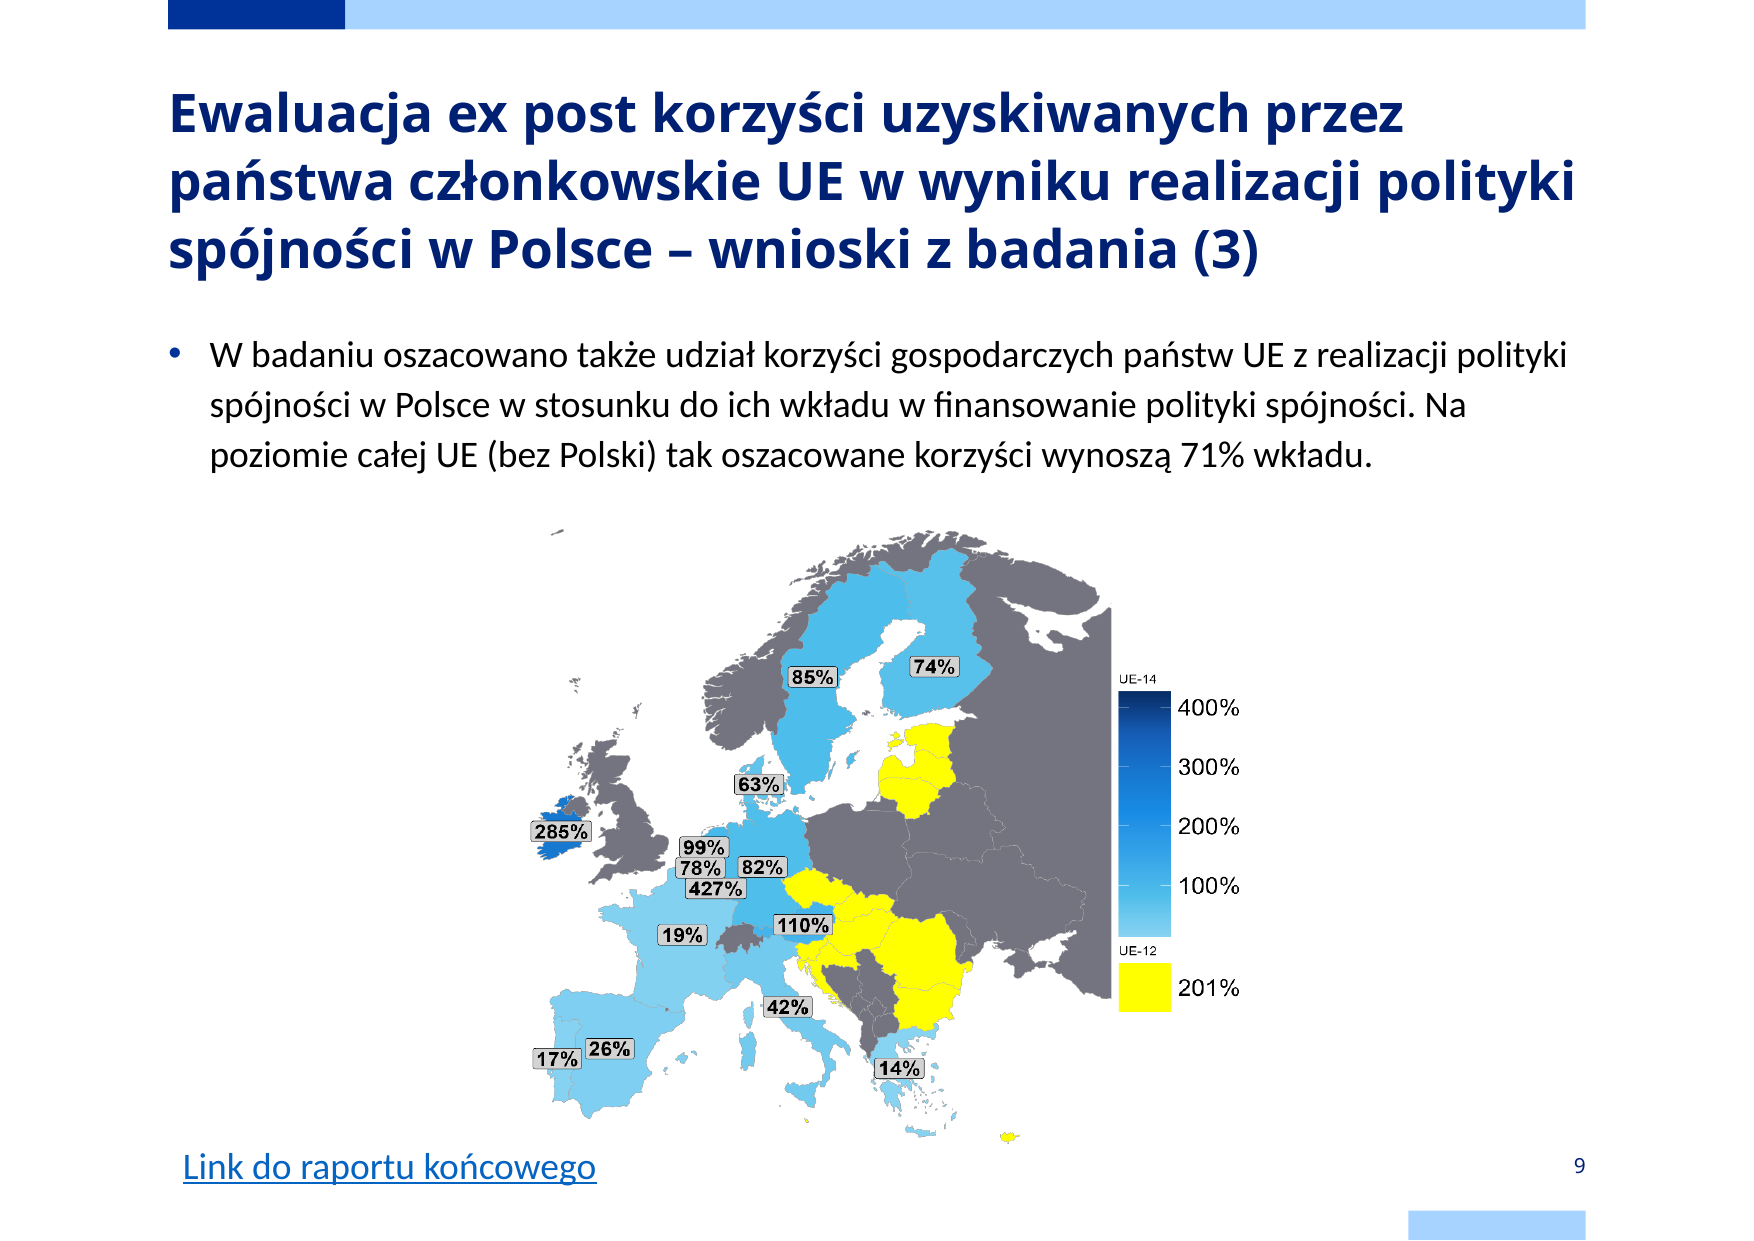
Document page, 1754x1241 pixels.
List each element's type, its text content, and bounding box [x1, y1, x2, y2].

list W badaniu oszacowano także udział korzyści gospodarczych państw UE z realizacji polityki spójności w Polsce w stosunku do ich wkładu w finansowanie polityki spójności. Na poziomie całej UE (bez Polski) tak oszacowane korzyści wynoszą 71% wkładu. [168, 324, 1586, 1093]
title Ewaluacja ex post korzyści uzyskiwanych przez państwa członkowskie UE w wyniku realizacji polityki spójności w Polsce – wnioski z badania (3) [168, 75, 1586, 324]
text_box Link do raportu końcowego [168, 1134, 1046, 1195]
slide_number 9 [1408, 1151, 1586, 1182]
picture [434, 499, 1320, 1166]
